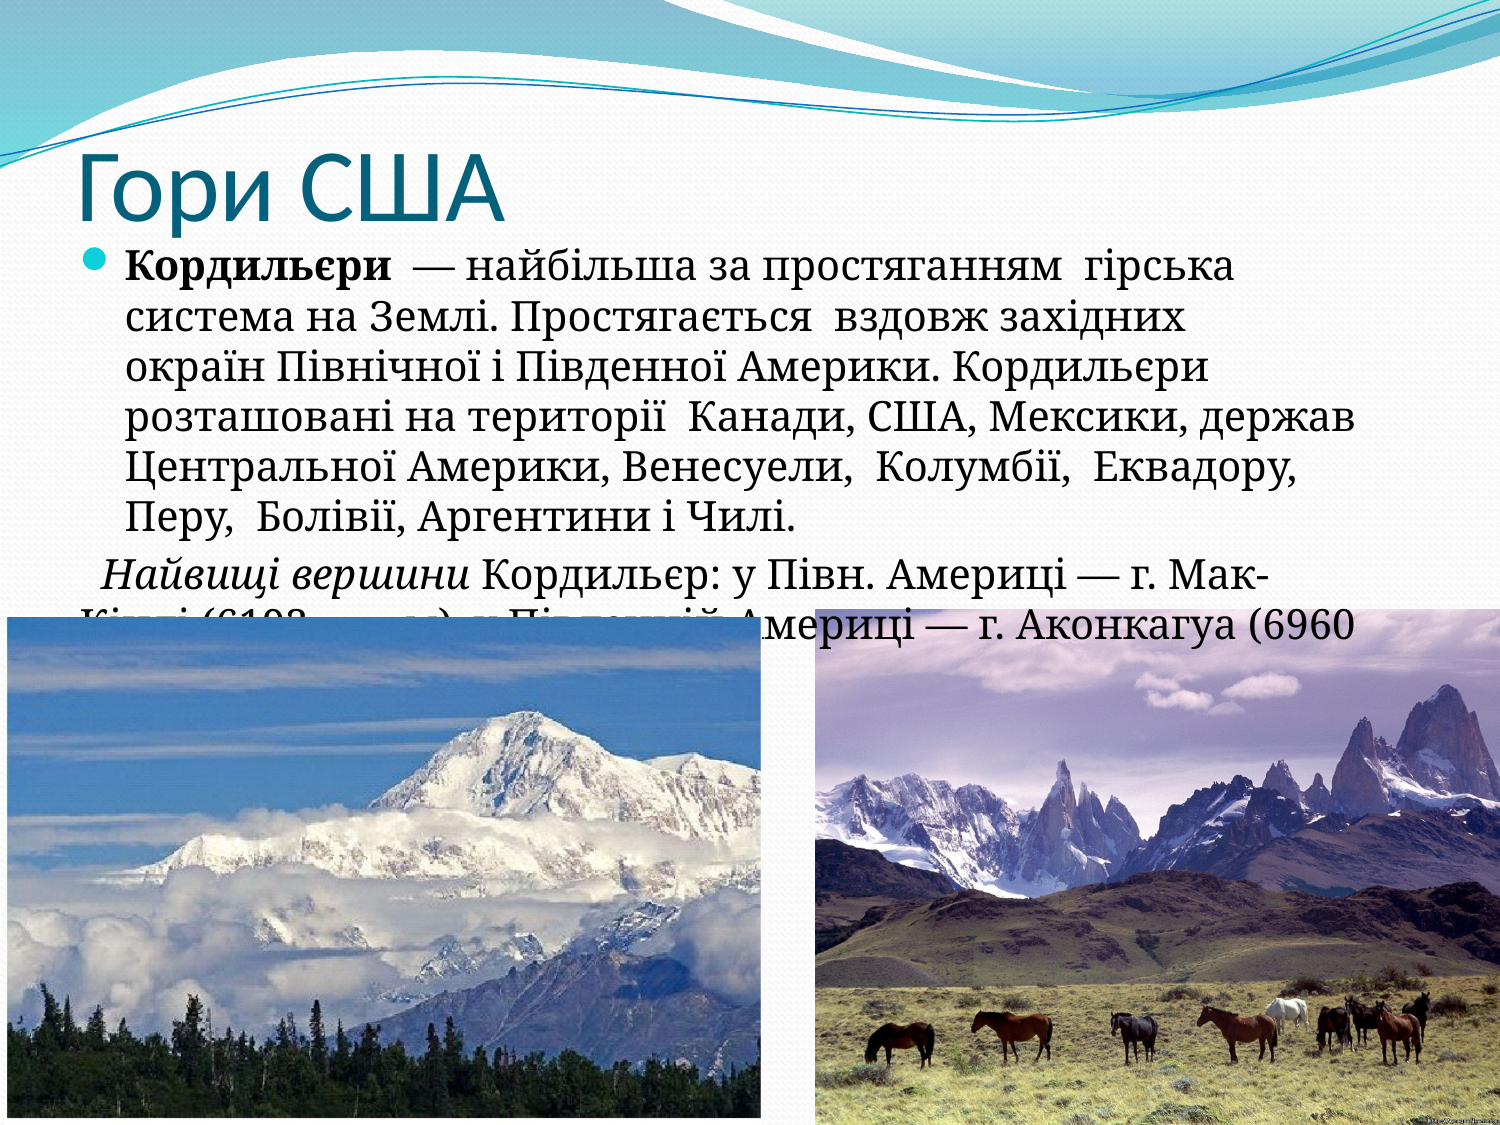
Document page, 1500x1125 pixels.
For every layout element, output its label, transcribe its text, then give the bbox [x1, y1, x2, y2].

picture [815, 609, 1500, 1125]
list Кордильєри — найбільша за простяганням гірська система на Землі. Простягається вздовж західних окраїн Північної і Південної Америки. Кордильєри розташовані на території Канади, США, Мексики, держав Центральної Америки, Венесуели, Колумбії, Еквадору, Перу, Болівії, Аргентини і Чилі. Найвищі вершини Кордильєр: у Півн. Америці — г. Мак-Кінлі (6193 м), у Південній Америці — г. Аконкагуа (6960 м). [64, 231, 1415, 952]
title Гори США [76, 54, 1427, 243]
picture [6, 617, 763, 1125]
